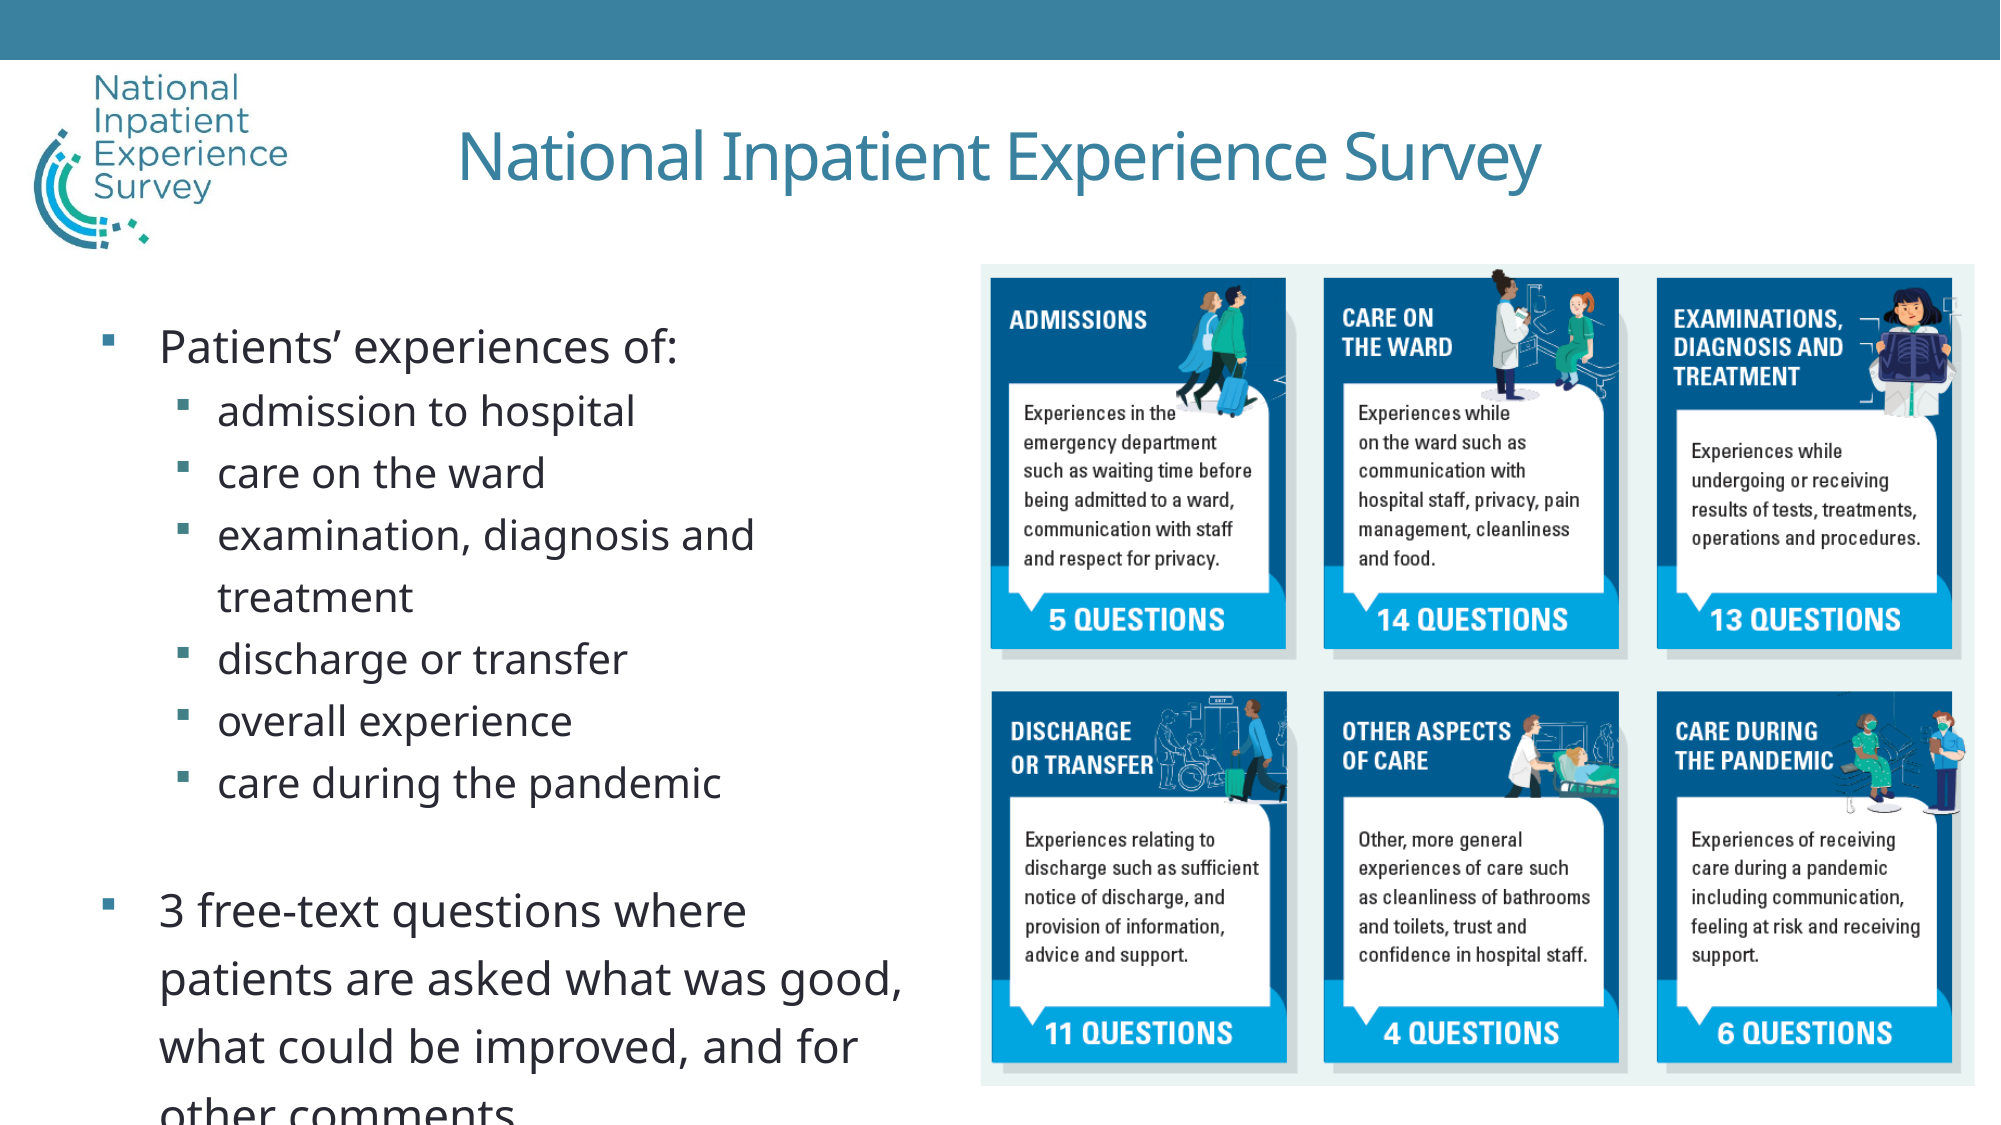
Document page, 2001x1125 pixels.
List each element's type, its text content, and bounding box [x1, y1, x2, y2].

picture [980, 264, 1975, 1087]
list Patients’ experiences of: admission to hospital care on the ward examination, diagnosis and treatment discharge or transfer overall experience care during the pandemic 3 free-text questions where patients are asked what was good, what could be improved, and for other comments. [84, 297, 945, 1063]
picture [24, 69, 296, 257]
title National Inpatient Experience Survey [99, 56, 1900, 250]
